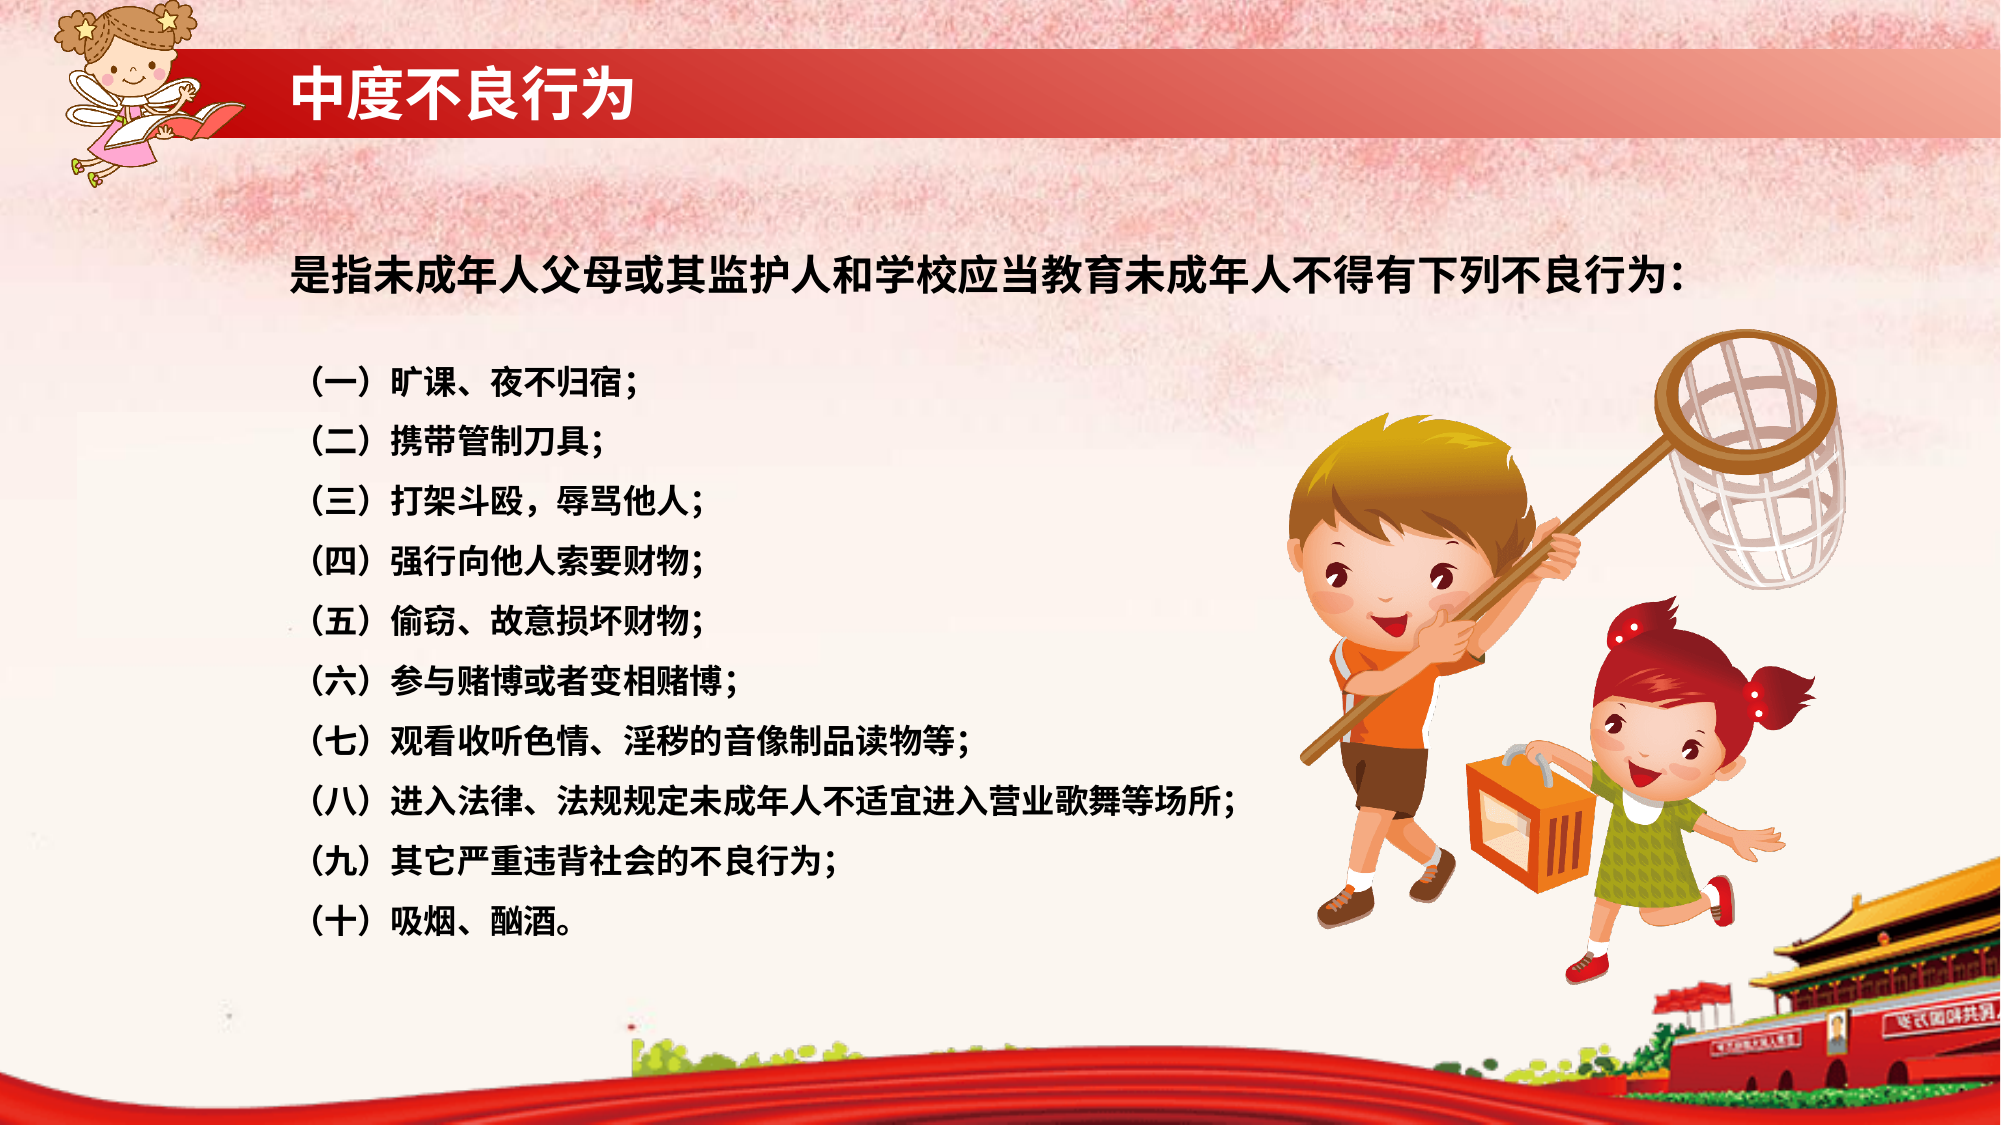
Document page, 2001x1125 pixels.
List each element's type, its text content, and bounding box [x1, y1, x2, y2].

text_box （一）旷课、夜不归宿； （二）携带管制刀具； （三）打架斗殴，辱骂他人； （四）强行向他人索要财物； （五）偷窃、故意损坏财物； （六）参与赌博或者变相赌博； （七）观看收听色情、淫秽的音像制品读物等； （八）进入法律、法规规定未成年人不适宜进入营业歌舞等场所； （九）其它严重违背社会的不良行为； （十）吸烟、酗酒。 [276, 333, 1627, 1076]
text_box 中度不良行为 [274, 50, 927, 134]
text_box 是指未成年人父母或其监护人和学校应当教育未成年人不得有下列不良行为： [274, 178, 1763, 421]
picture [0, 0, 2001, 1125]
